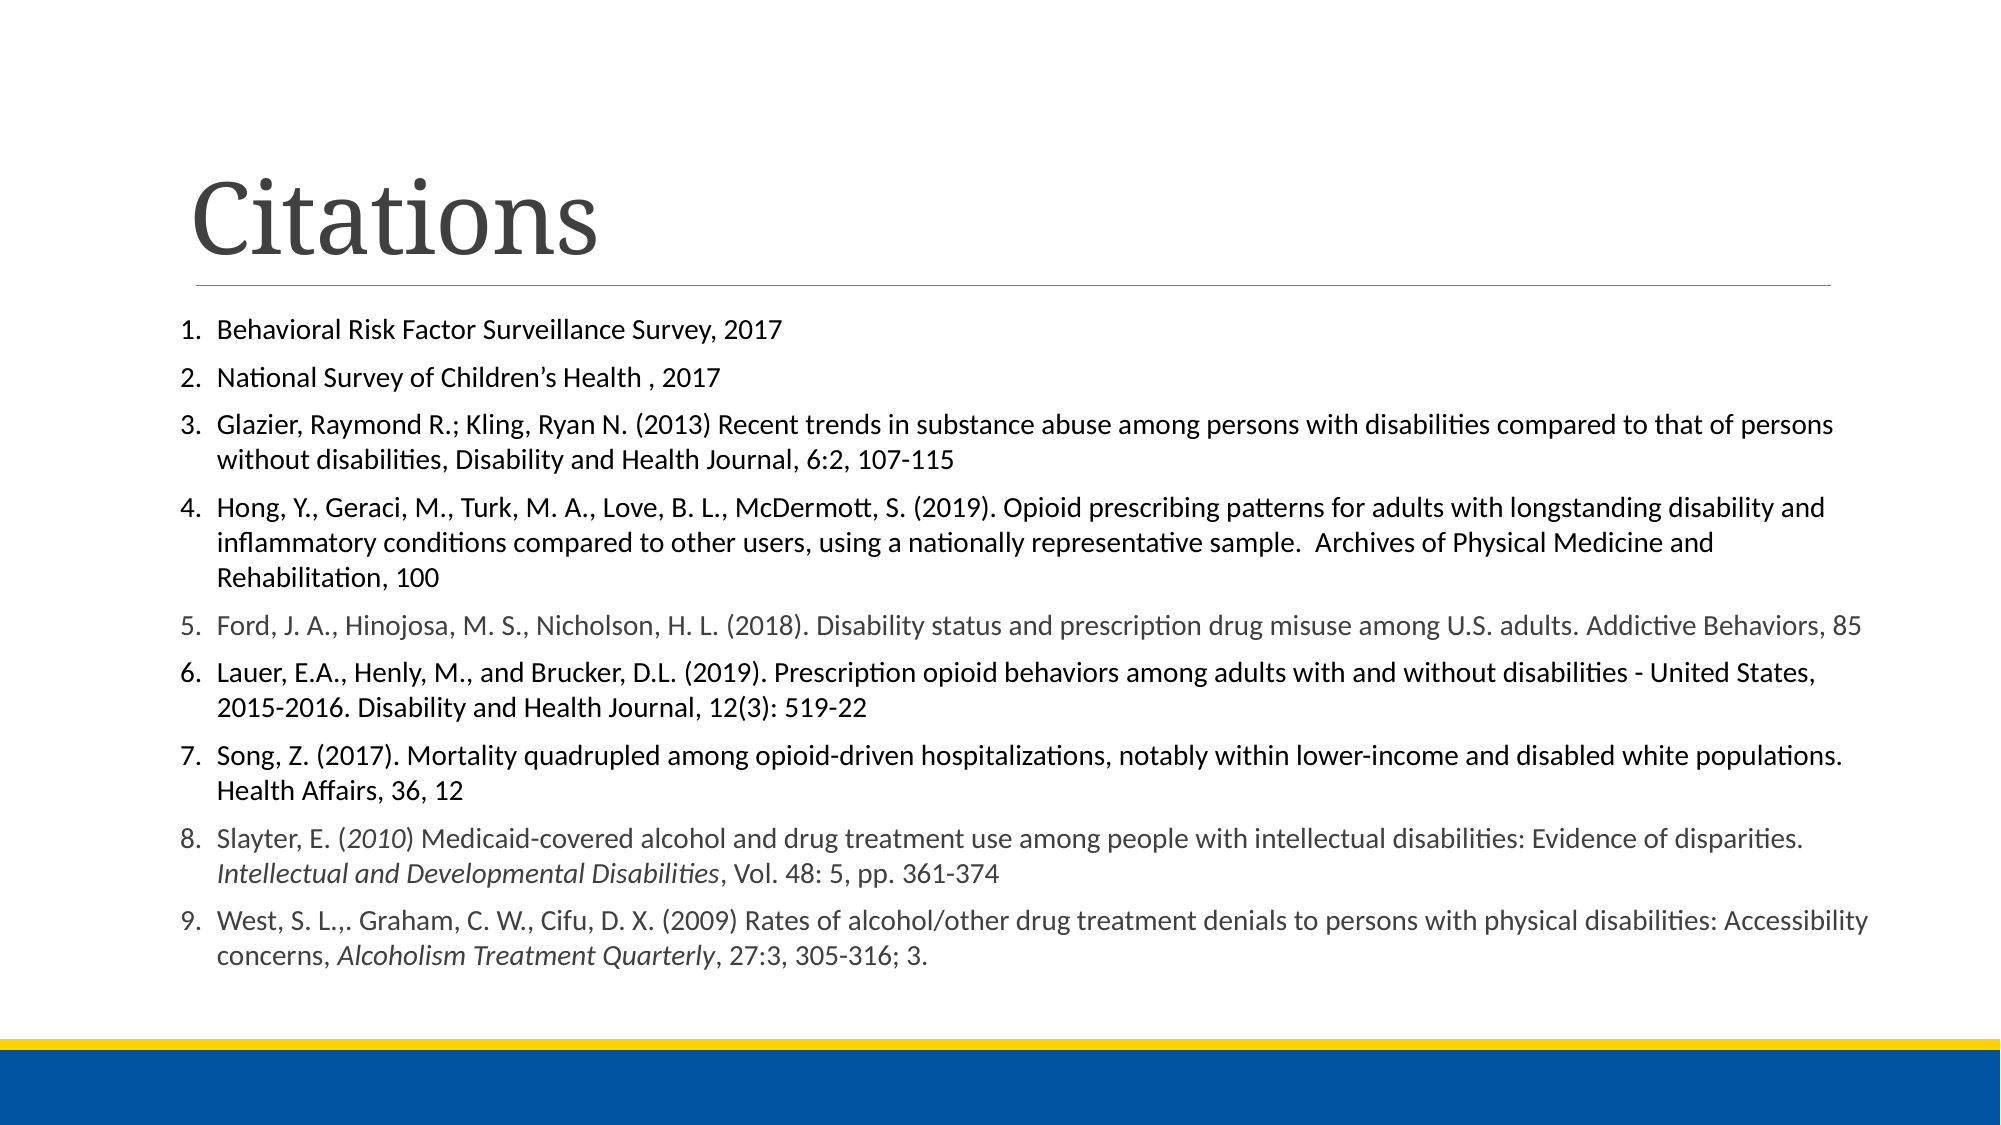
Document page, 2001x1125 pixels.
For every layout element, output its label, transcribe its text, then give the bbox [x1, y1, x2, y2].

list Behavioral Risk Factor Surveillance Survey, 2017 National Survey of Children’s Health , 2017 Glazier, Raymond R.; Kling, Ryan N. (2013) Recent trends in substance abuse among persons with disabilities compared to that of persons without disabilities, Disability and Health Journal, 6:2, 107-115 Hong, Y., Geraci, M., Turk, M. A., Love, B. L., McDermott, S. (2019). Opioid prescribing patterns for adults with longstanding disability and inflammatory conditions compared to other users, using a nationally representative sample. Archives of Physical Medicine and Rehabilitation, 100 Ford, J. A., Hinojosa, M. S., Nicholson, H. L. (2018). Disability status and prescription drug misuse among U.S. adults. Addictive Behaviors, 85 Lauer, E.A., Henly, M., and Brucker, D.L. (2019). Prescription opioid behaviors among adults with and without disabilities - United States, 2015-2016. Disability and Health Journal, 12(3): 519-22 Song, Z. (2017). Mortality quadrupled among opioid-driven hospitalizations, notably within lower-income and disabled white populations. Health Affairs, 36, 12 Slayter, E. (2010) Medicaid-covered alcohol and drug treatment use among people with intellectual disabilities: Evidence of disparities. Intellectual and Developmental Disabilities, Vol. 48: 5, pp. 361-374 West, S. L.,. Graham, C. W., Cifu, D. X. (2009) Rates of alcohol/other drug treatment denials to persons with physical disabilities: Accessibility concerns, Alcoholism Treatment Quarterly, 27:3, 305-316; 3. [180, 302, 1889, 1125]
title Citations [174, 44, 1825, 283]
